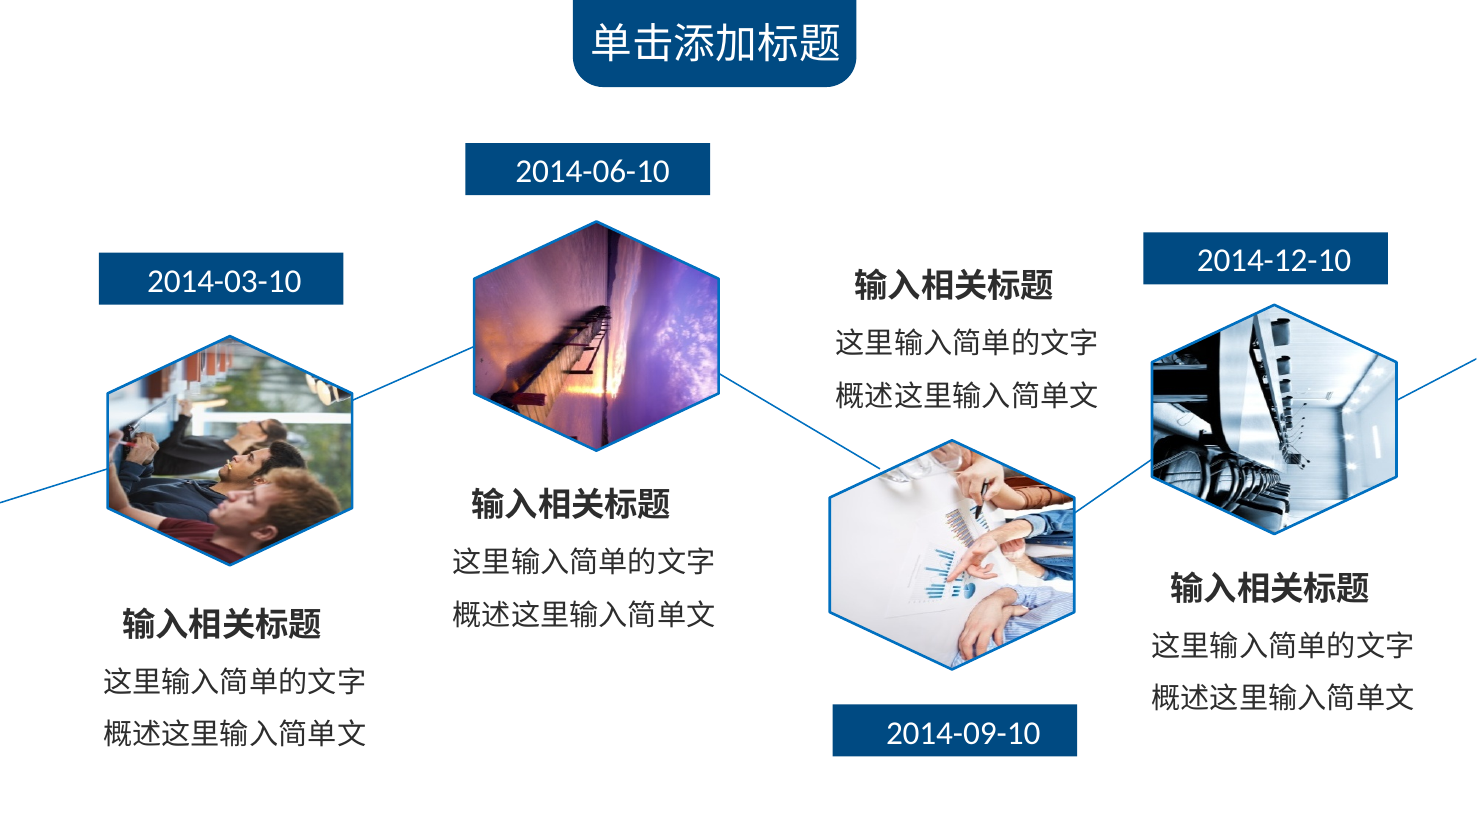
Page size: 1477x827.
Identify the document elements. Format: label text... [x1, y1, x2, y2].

text_box 输入相关标题 [456, 475, 723, 531]
text_box 2014-03-10 [132, 251, 317, 306]
text_box 输入相关标题 [839, 257, 1106, 312]
text_box 2014-09-10 [871, 703, 1056, 759]
text_box 2014-06-10 [500, 141, 685, 197]
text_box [0, 468, 108, 503]
text_box 单击添加标题 [579, 11, 869, 73]
text_box 这里输入简单的文字概述这里输入简单文 [820, 299, 1122, 420]
text_box [685, 141, 712, 197]
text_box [1396, 346, 1477, 401]
text_box [1149, 302, 1399, 536]
text_box [463, 141, 500, 197]
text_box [1074, 459, 1153, 514]
text_box [1141, 230, 1182, 286]
text_box 输入相关标题 [107, 595, 374, 651]
text_box [570, 0, 859, 90]
text_box 2014-12-10 [1182, 230, 1367, 286]
text_box 这里输入简单的文字概述这里输入简单文 [437, 518, 739, 639]
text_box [351, 346, 475, 401]
text_box 这里输入简单的文字概述这里输入简单文 [1136, 602, 1437, 722]
text_box [105, 334, 355, 568]
text_box [97, 251, 346, 307]
text_box 输入相关标题 [1155, 559, 1422, 615]
text_box [472, 219, 721, 453]
text_box [830, 702, 1079, 758]
text_box 这里输入简单的文字概述这里输入简单文 [88, 638, 389, 758]
text_box [1367, 230, 1390, 286]
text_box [718, 373, 881, 470]
text_box [827, 438, 1077, 672]
